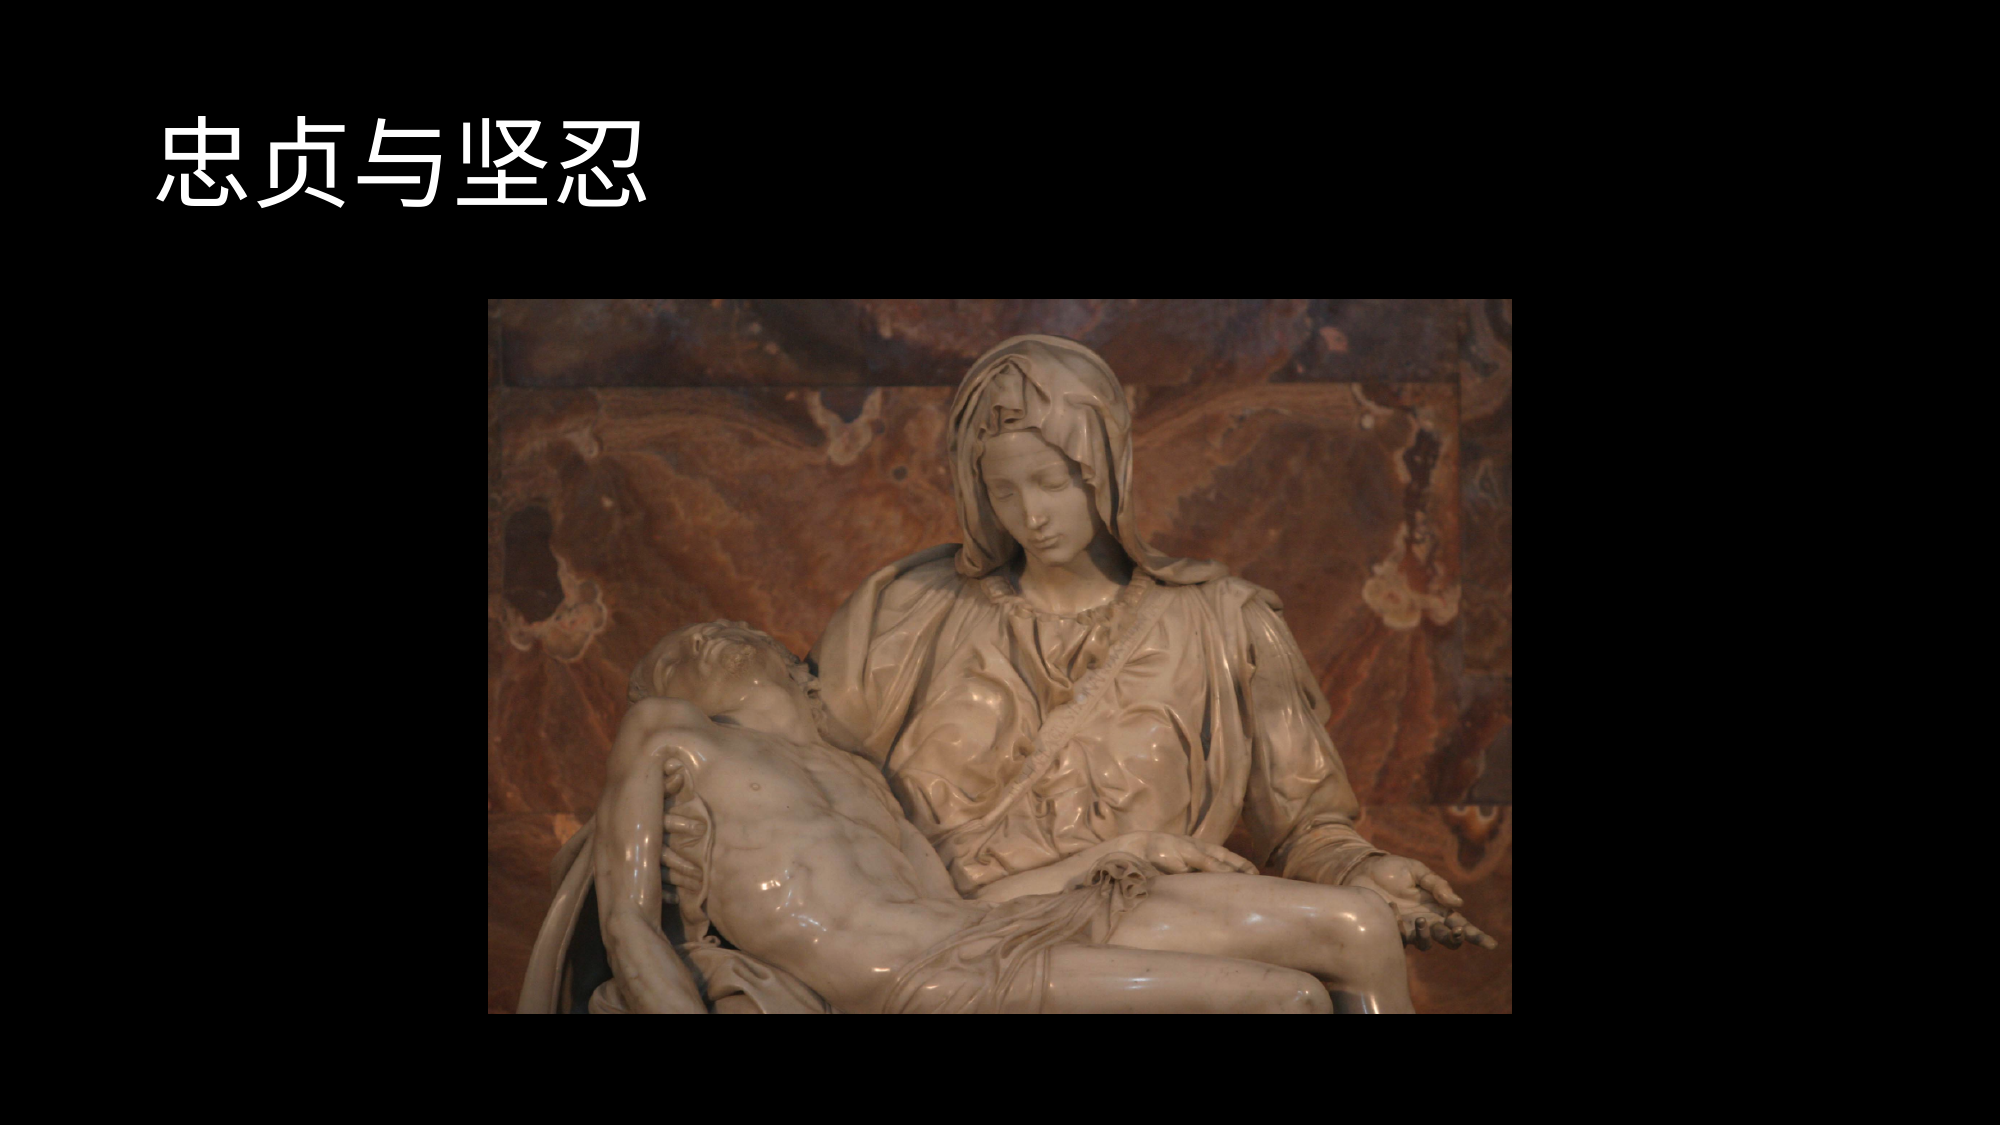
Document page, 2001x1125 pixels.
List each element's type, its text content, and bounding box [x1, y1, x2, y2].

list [487, 298, 1513, 1014]
title 忠贞与坚忍 [137, 59, 1863, 278]
